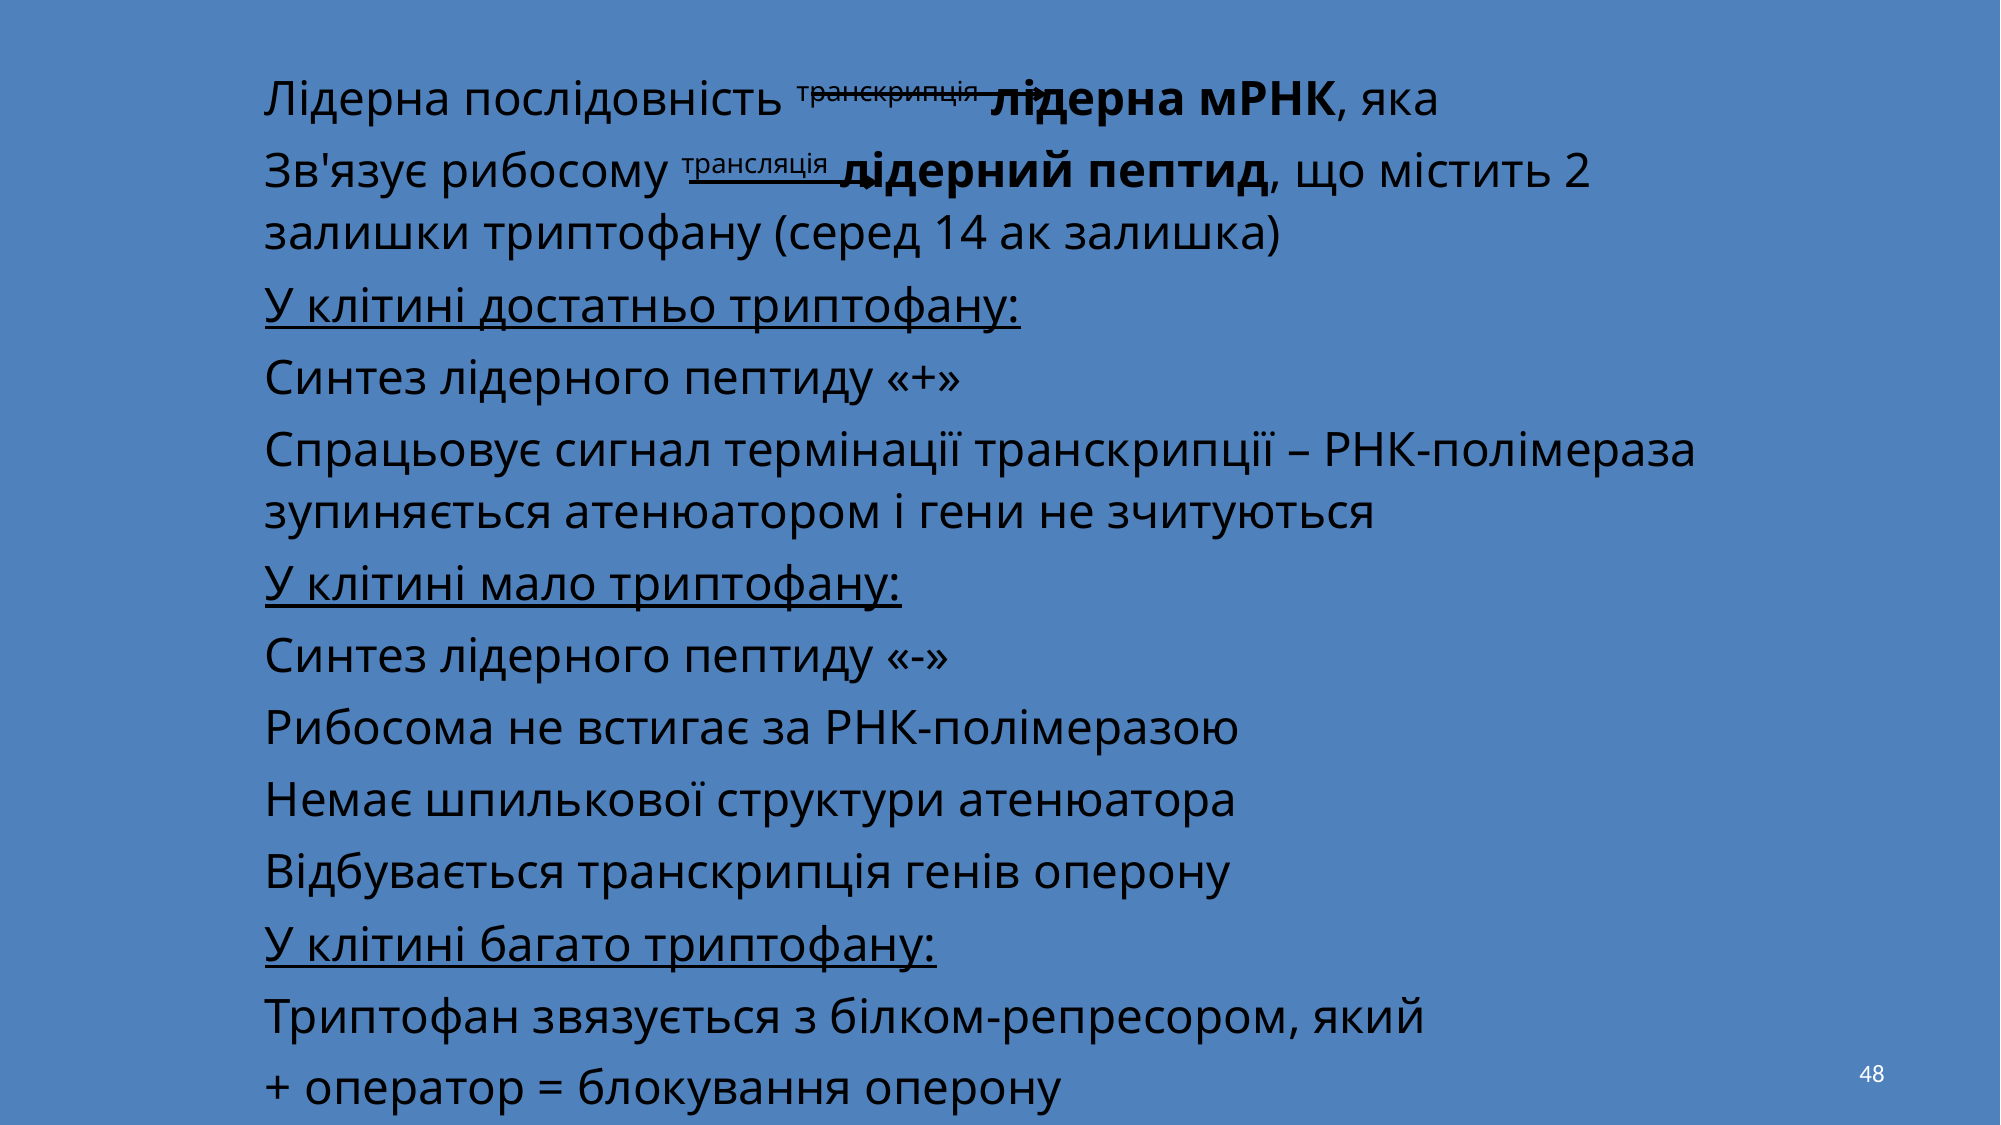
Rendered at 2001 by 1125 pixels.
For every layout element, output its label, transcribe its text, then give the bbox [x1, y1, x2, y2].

list Лідерна послідовність транскрипція лідерна мРНК, яка Зв'язує рибосому трансляція лідерний пептид, що містить 2 залишки триптофану (серед 14 ак залишка) У клітині достатньо триптофану: Синтез лідерного пептиду «+» Спрацьовує сигнал термінації транскрипції – РНК-полімераза зупиняється атенюатором і гени не зчитуються У клітині мало триптофану: Синтез лідерного пептиду «-» Рибосома не встигає за РНК-полімеразою Немає шпилькової структури атенюатора Відбувається транскрипція генів оперону У клітині багато триптофану: Триптофан звязується з білком-репресором, який + оператор = блокування оперону [249, 54, 1792, 1125]
slide_number 48 [1433, 1042, 1900, 1103]
